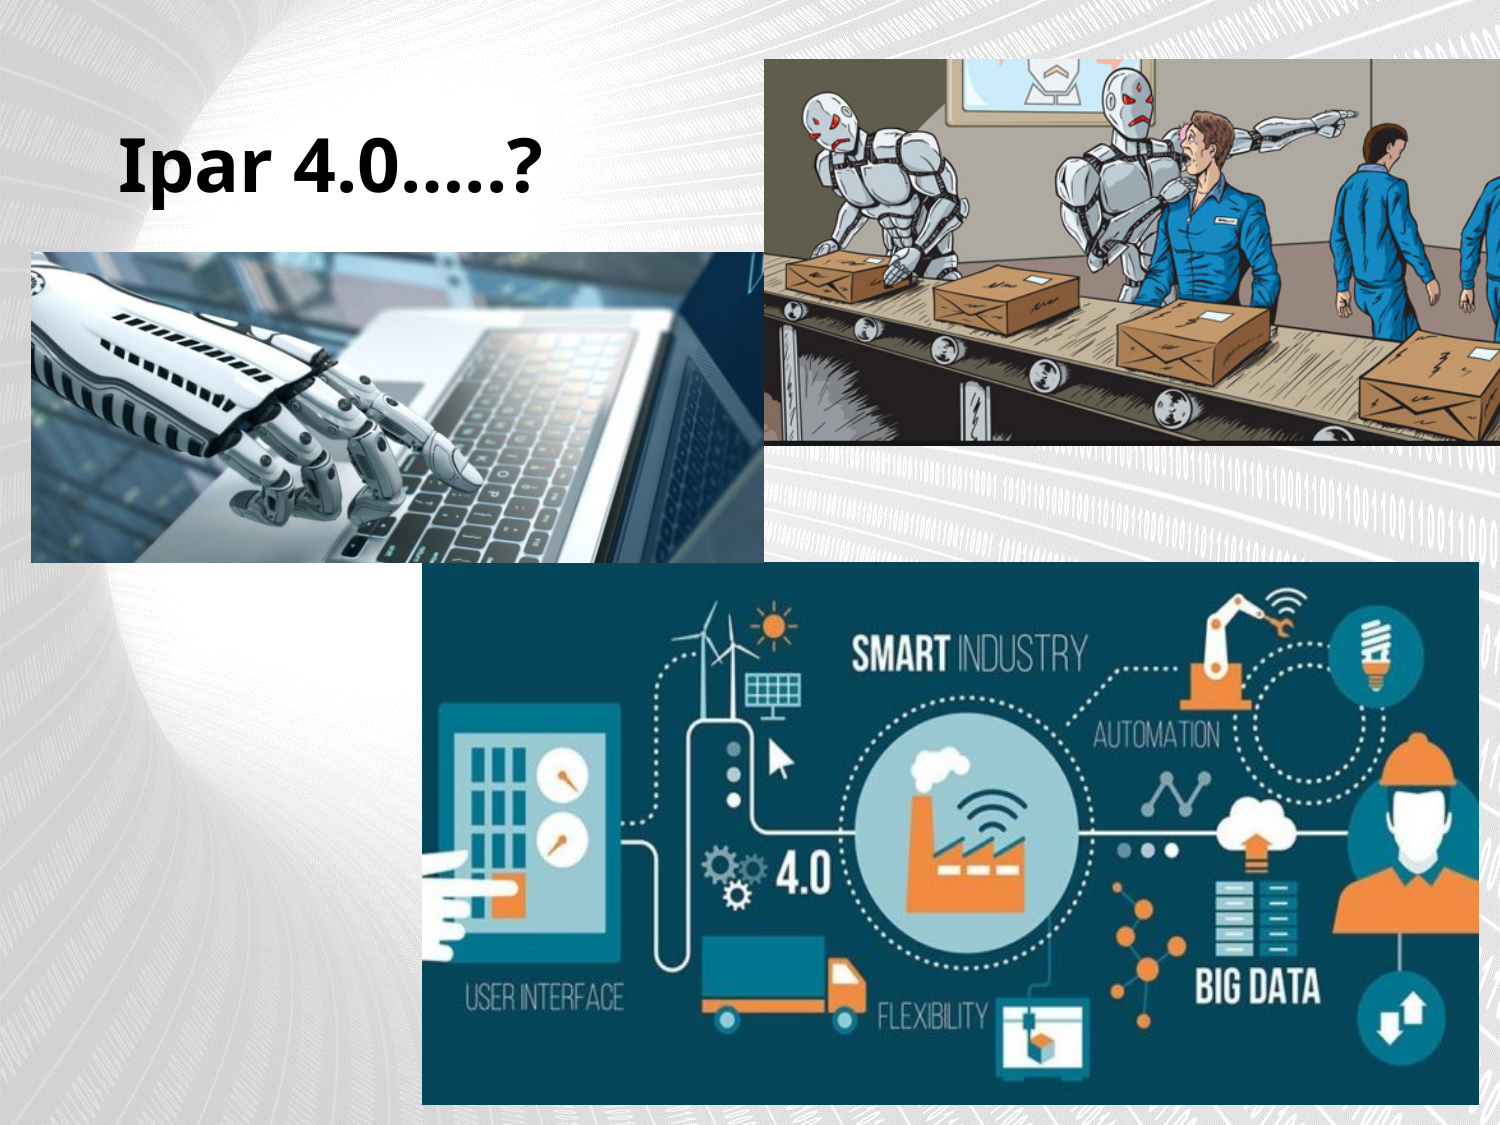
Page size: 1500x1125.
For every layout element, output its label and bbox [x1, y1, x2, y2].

list [422, 562, 1479, 1105]
picture [0, 0, 1500, 1125]
